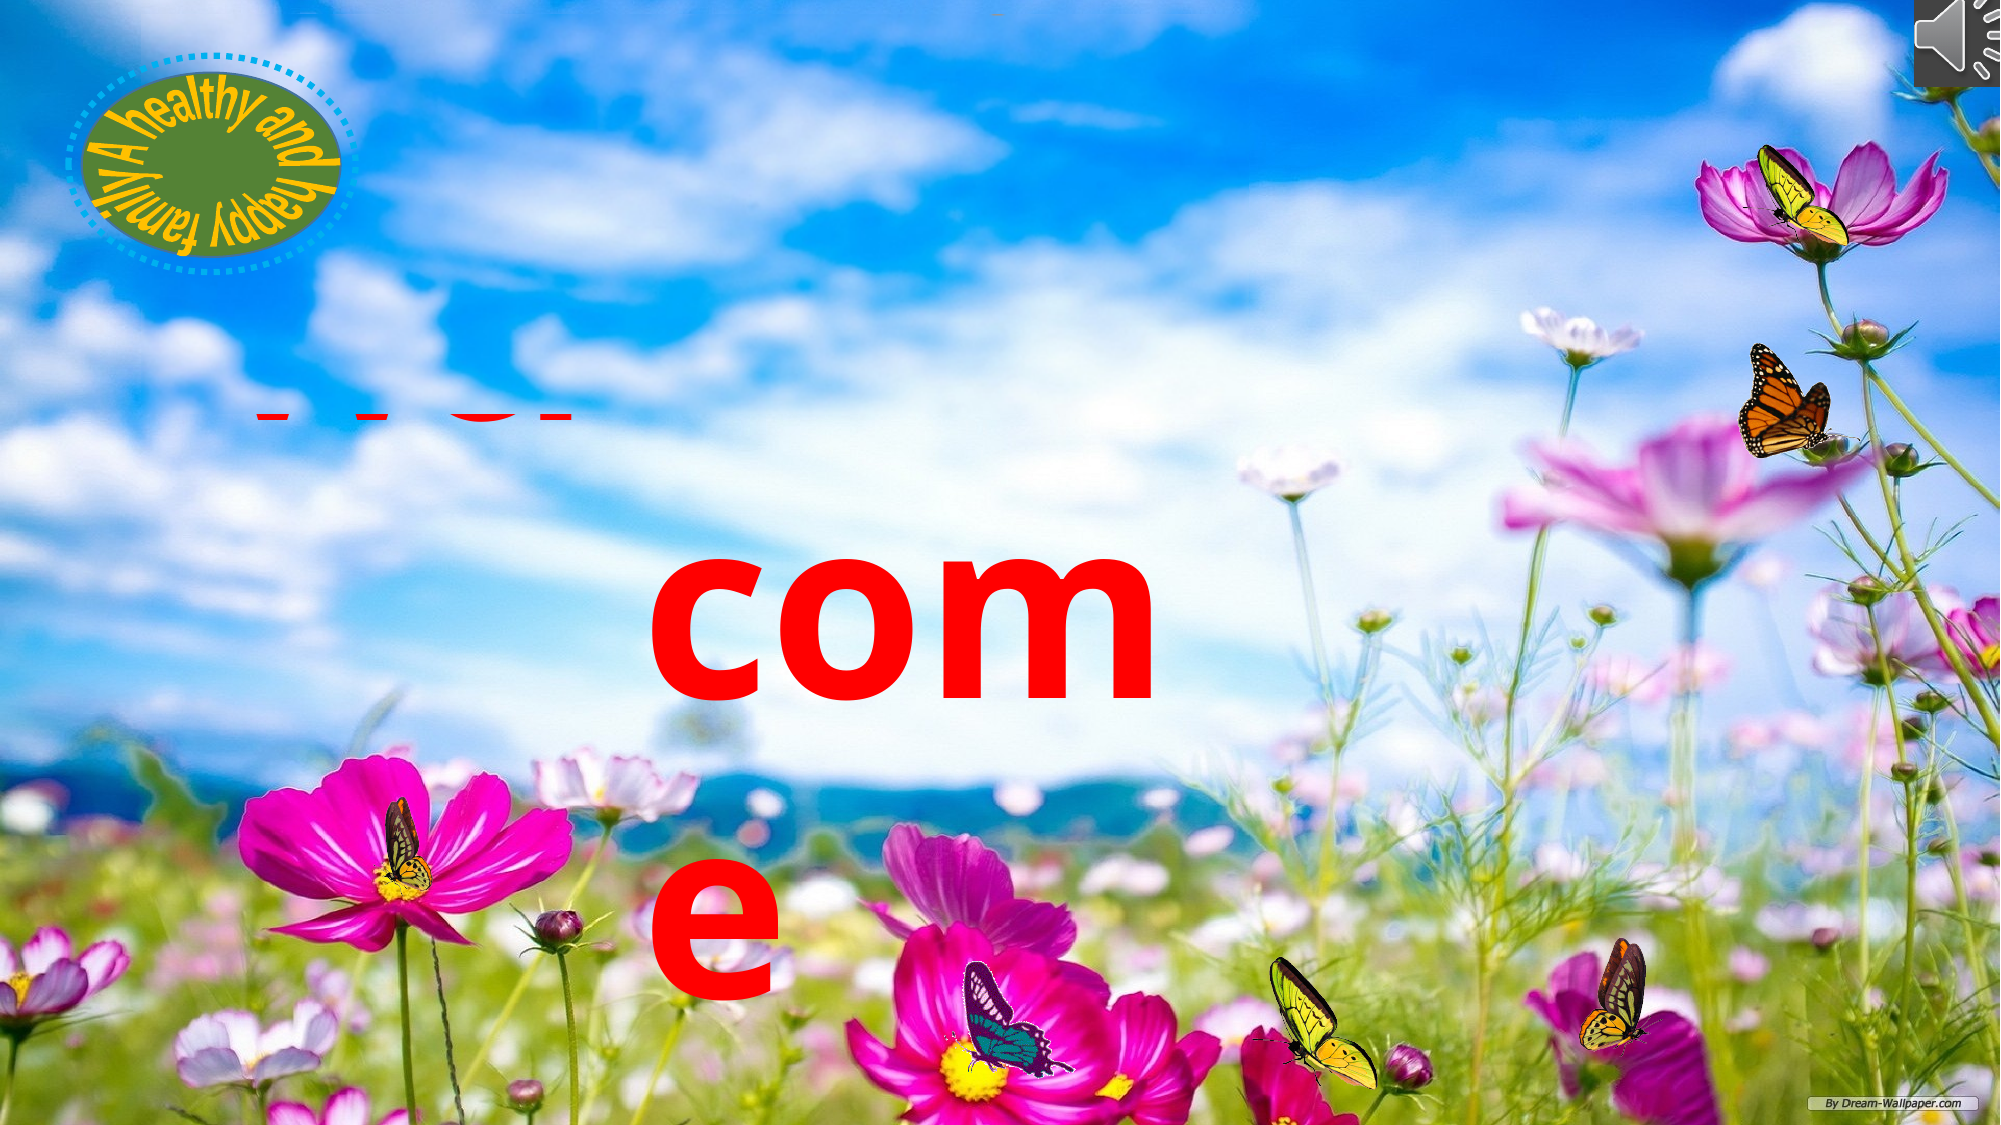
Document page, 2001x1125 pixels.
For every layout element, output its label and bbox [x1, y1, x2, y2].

text_box [68, 55, 356, 273]
picture [0, 0, 2000, 1125]
